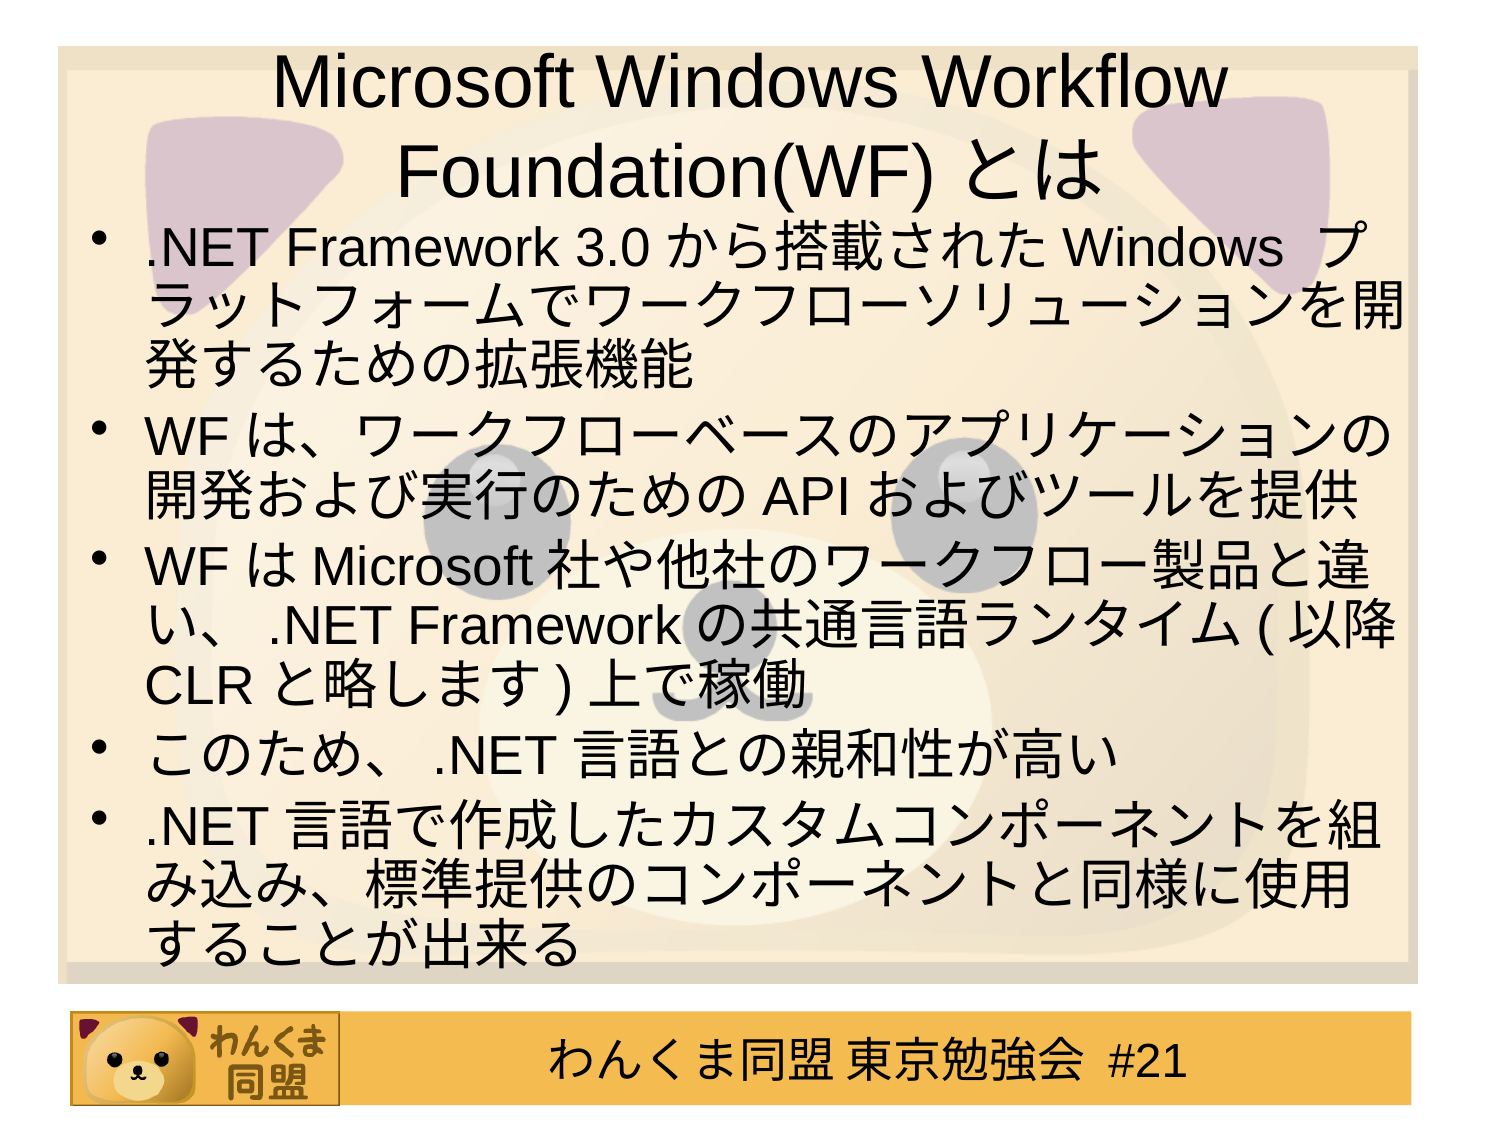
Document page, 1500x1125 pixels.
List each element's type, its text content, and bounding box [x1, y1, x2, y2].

list .NET Framework 3.0から搭載されたWindows プラットフォームでワークフローソリューションを開発するための拡張機能 WFは、ワークフローベースのアプリケーションの開発および実行のためのAPIおよびツールを提供 WFはMicrosoft社や他社のワークフロー製品と違い、.NET Frameworkの共通言語ランタイム(以降CLRと略します)上で稼働 このため、.NET言語との親和性が高い .NET言語で作成したカスタムコンポーネントを組み込み、標準提供のコンポーネントと同様に使用することが出来る [74, 210, 1426, 1006]
picture [70, 1011, 340, 1106]
picture [58, 46, 1418, 984]
title Microsoft Windows Workflow Foundation(WF)とは [74, 44, 1426, 200]
